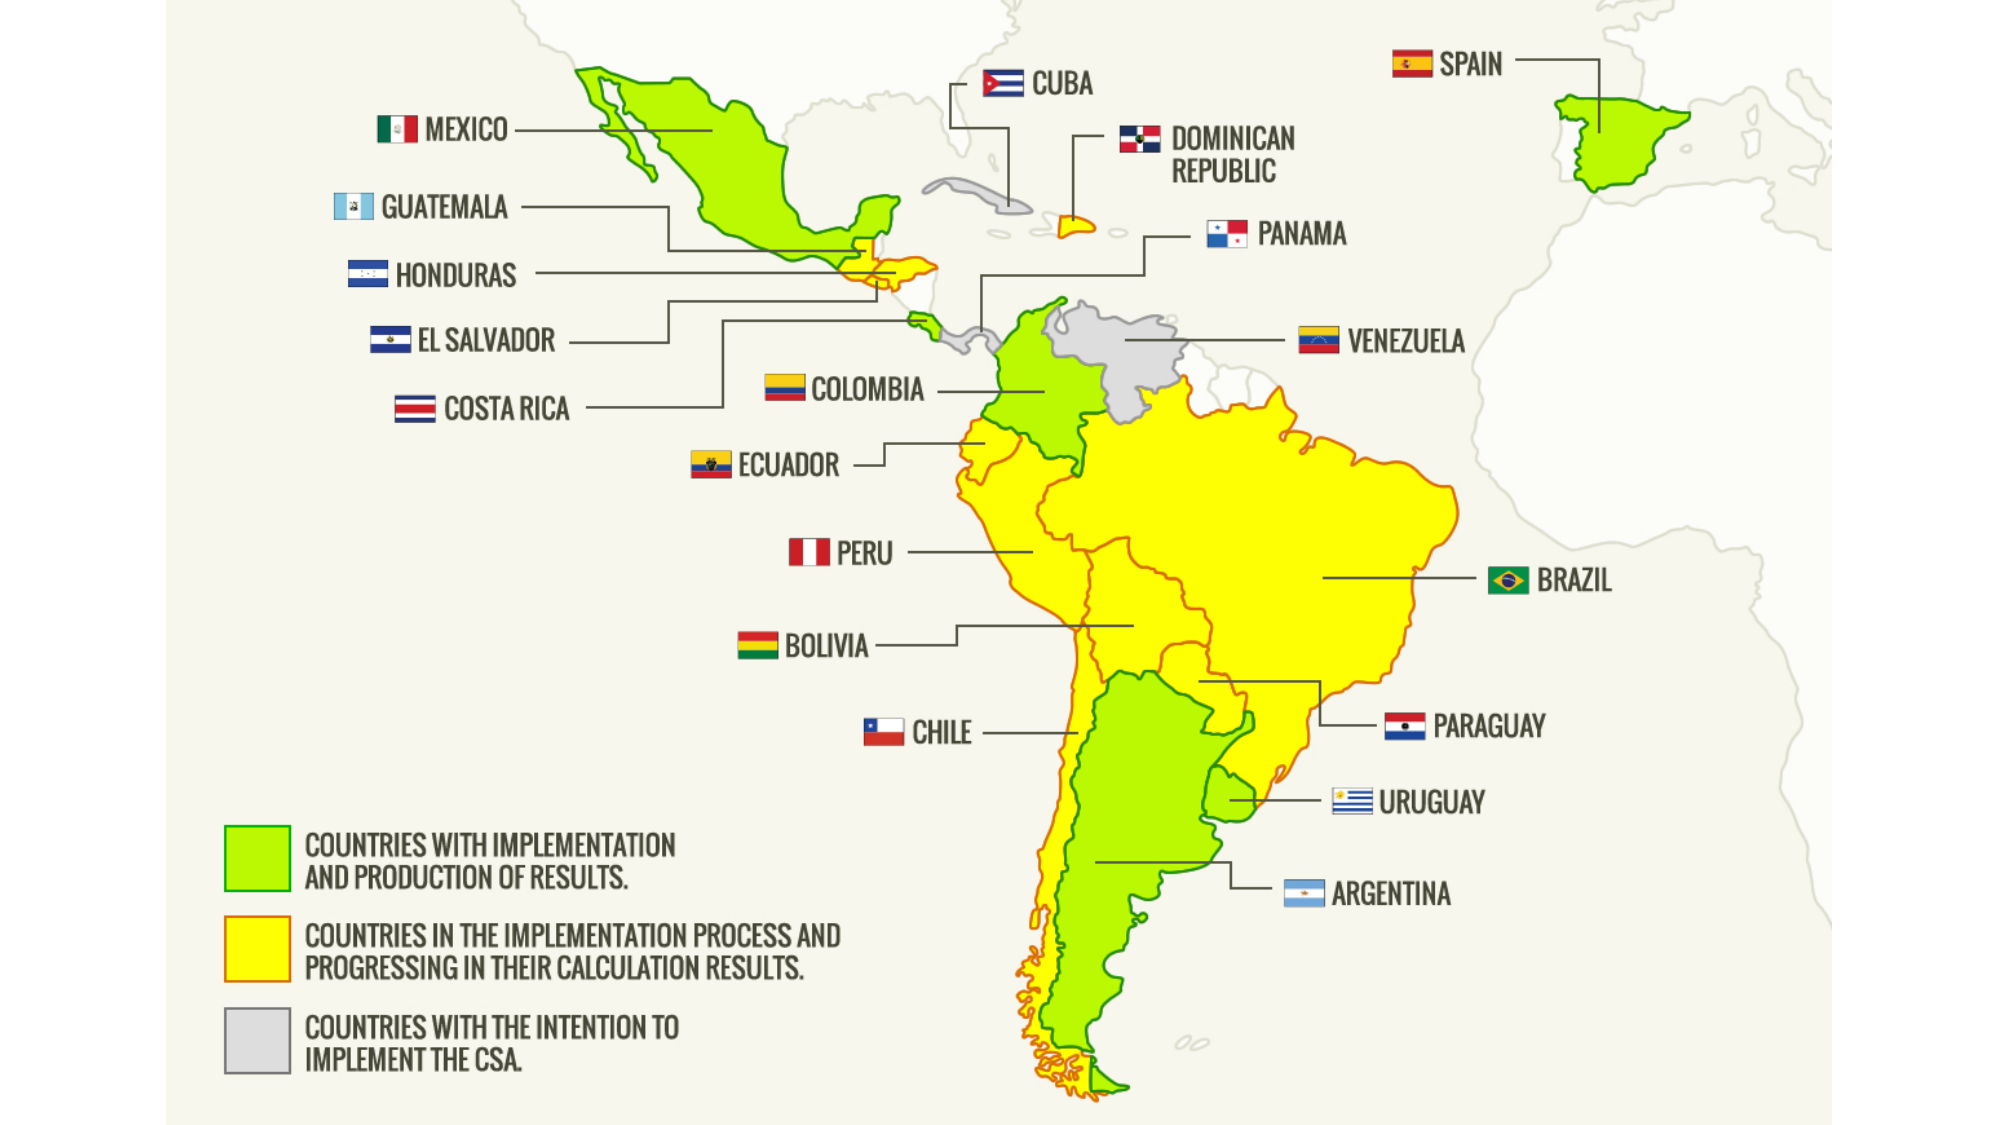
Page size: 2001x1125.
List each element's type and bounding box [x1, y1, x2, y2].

picture [166, 0, 1832, 1125]
